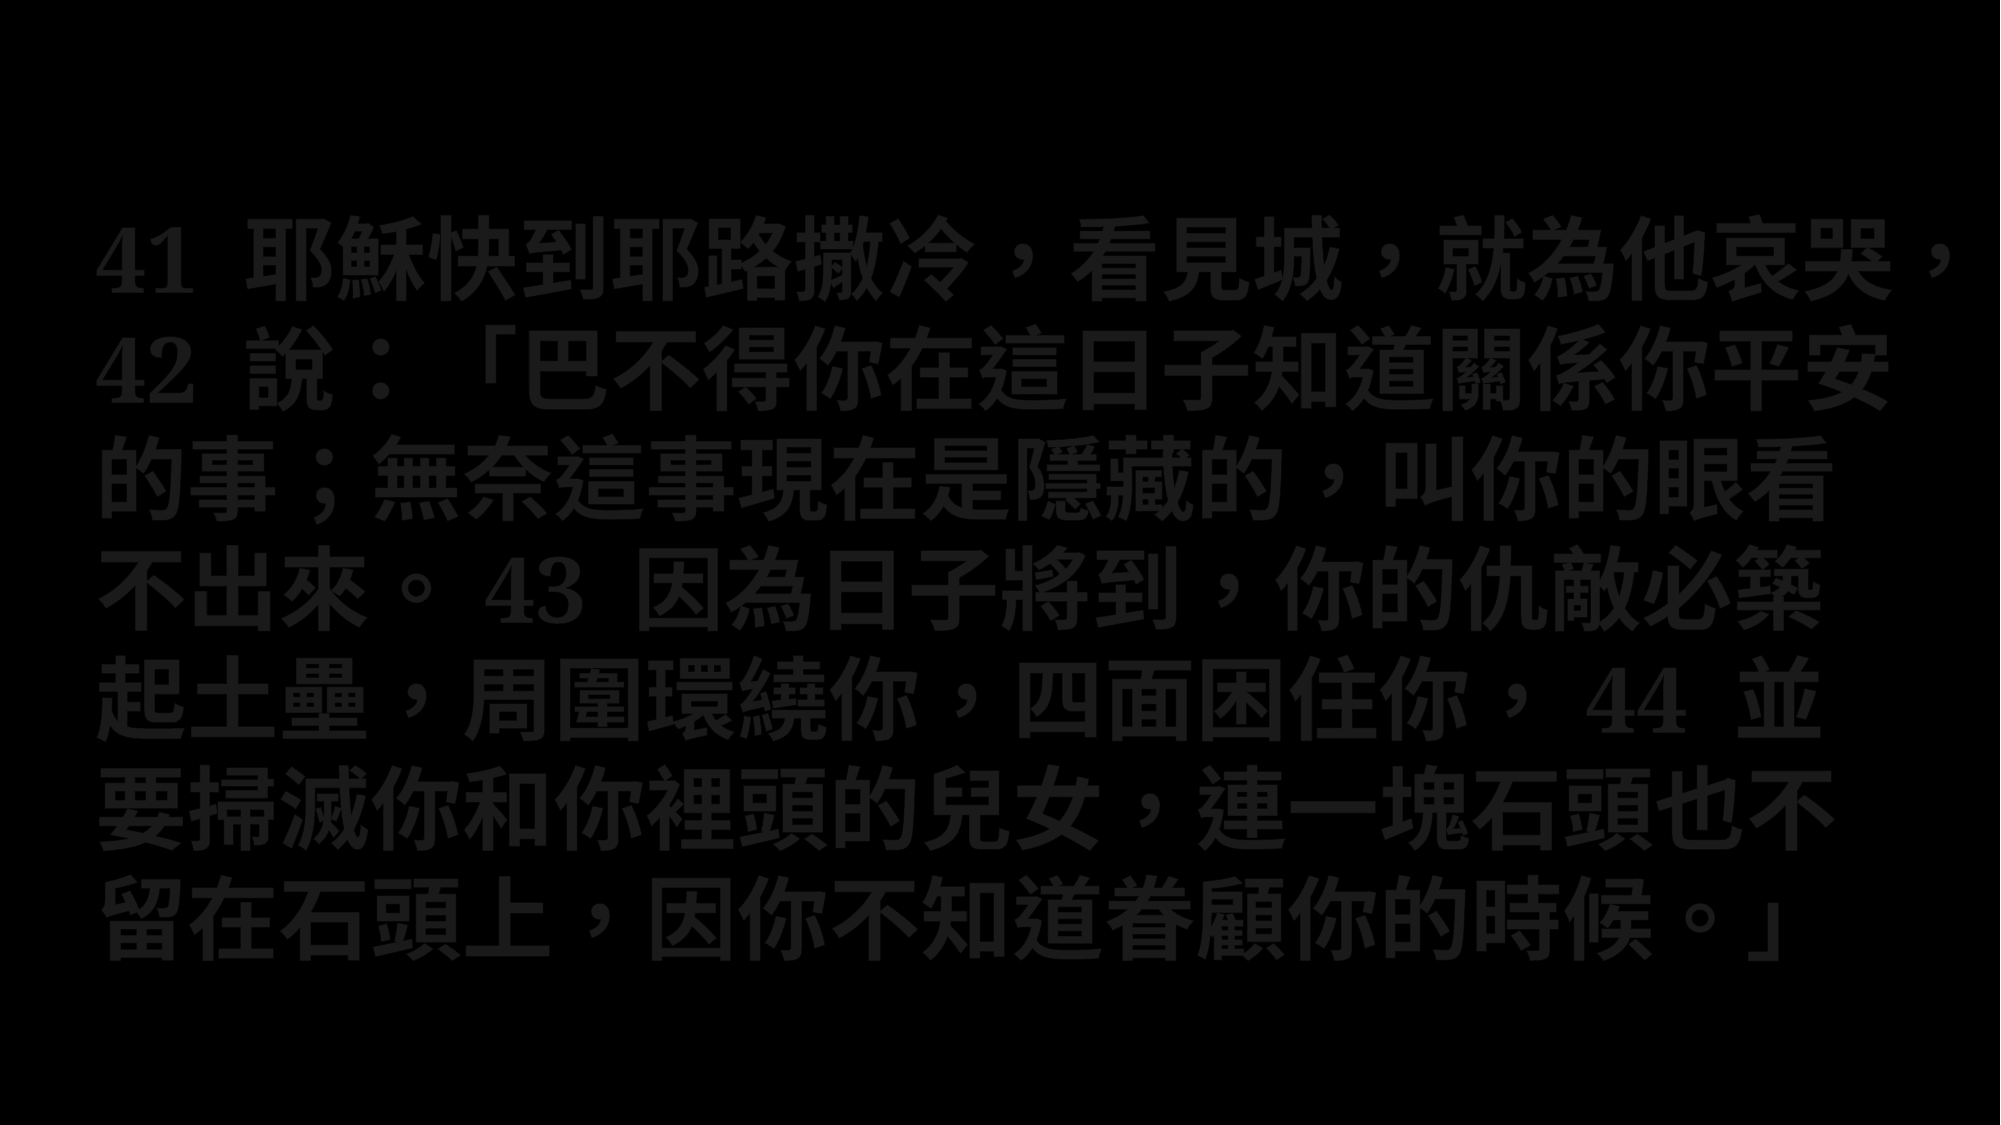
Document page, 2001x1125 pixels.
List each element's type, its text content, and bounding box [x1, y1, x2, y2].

list 41 耶穌快到耶路撒冷，看見城，就為他哀哭，42 說：「巴不得你在這日子知道關係你平安的事；無奈這事現在是隱藏的，叫你的眼看不出來。43 因為日子將到，你的仇敵必築起土壘，周圍環繞你，四面困住你，44 並要掃滅你和你裡頭的兒女，連一塊石頭也不留在石頭上，因你不知道眷顧你的時候。」 45 耶穌進了殿，趕出裡頭作買賣的人，46 對他們說：「經上說：我的殿必作禱告的殿，你們倒使他成為賊窩了。」47 耶穌天天在殿裡教訓人。祭司長和文士與百姓的尊長都想要殺他，48 但尋不出法子來，因為百姓都側耳聽他。 [74, 53, 1932, 1057]
